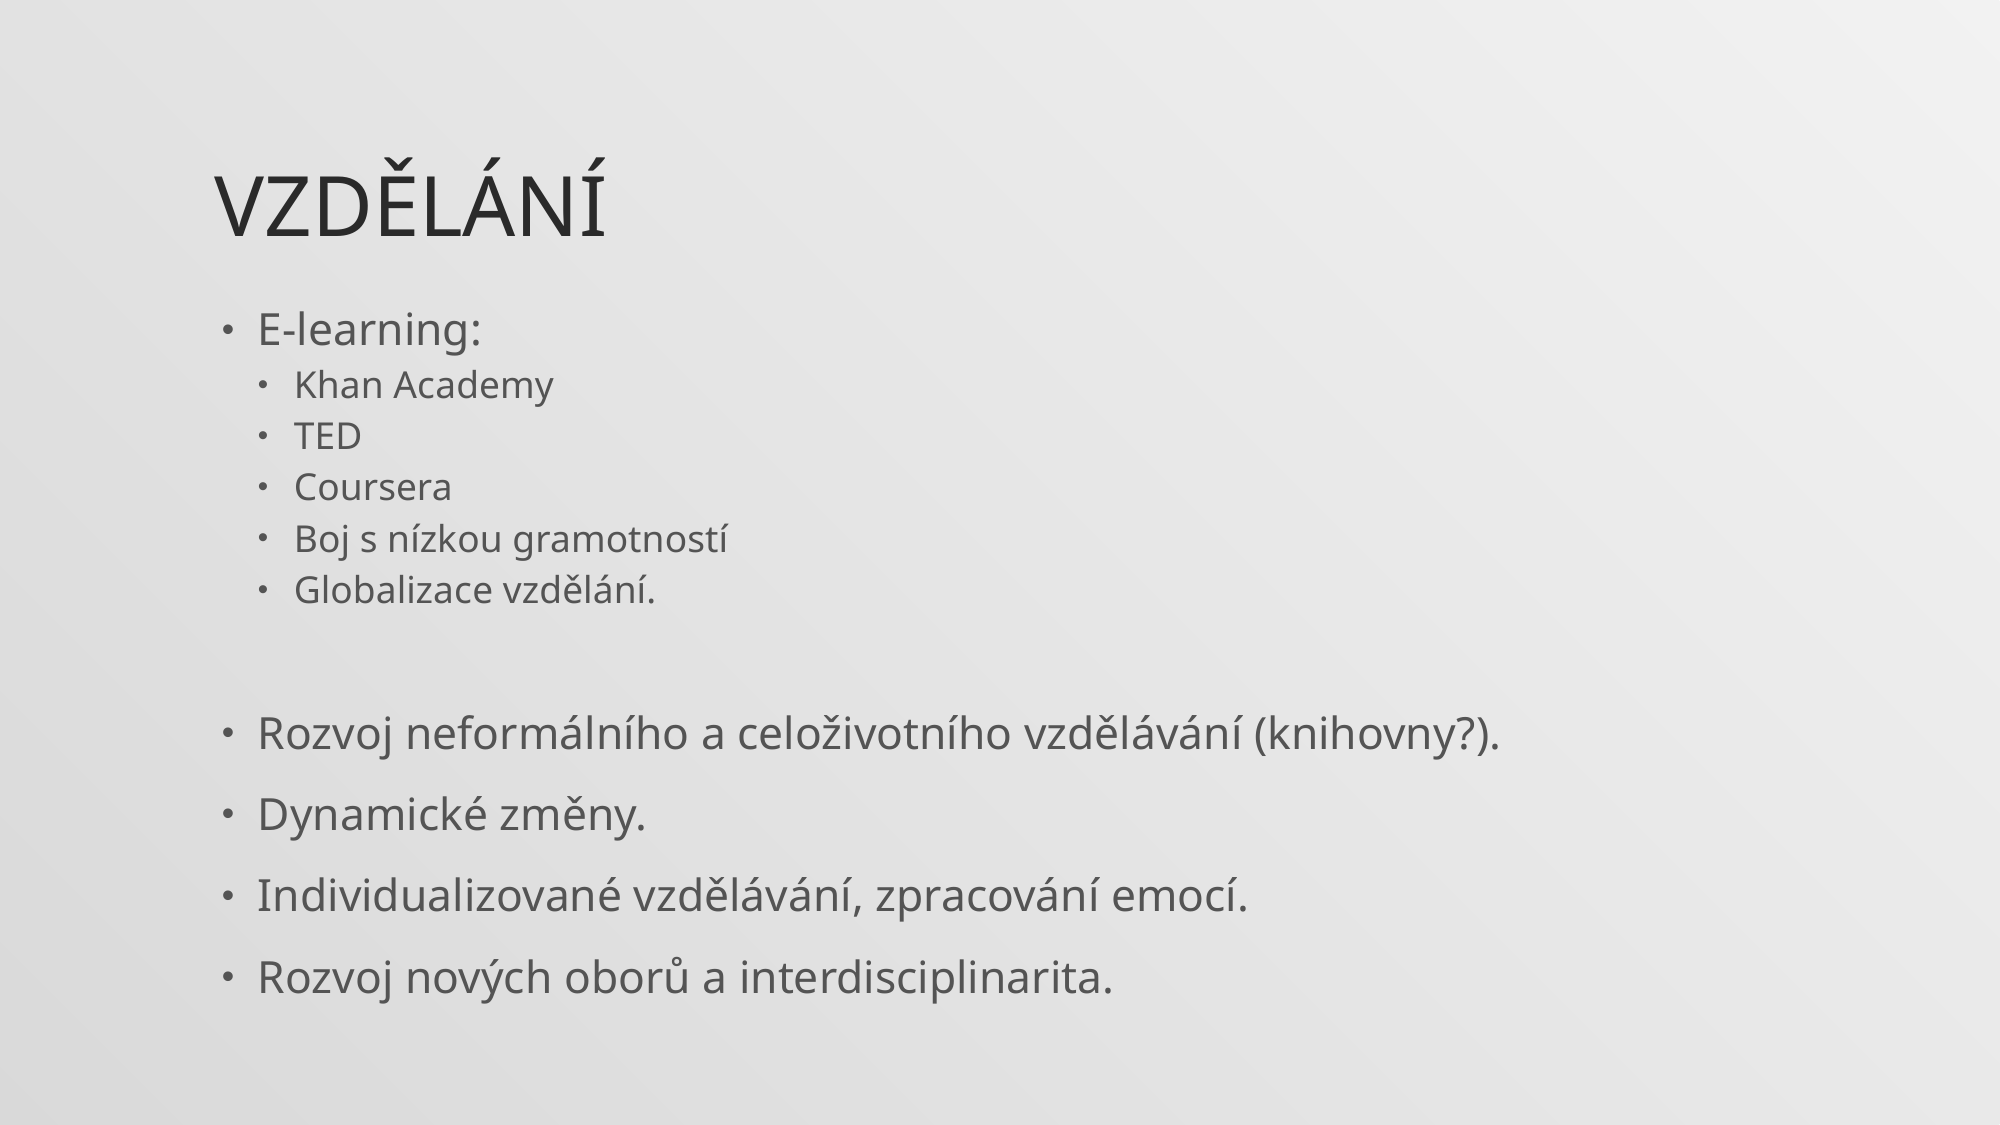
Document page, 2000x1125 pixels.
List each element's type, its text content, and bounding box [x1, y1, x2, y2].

title Vzdělání [199, 45, 1800, 263]
list E-learning: Khan Academy TED Coursera Boj s nízkou gramotností Globalizace vzdělání. Rozvoj neformálního a celoživotního vzdělávání (knihovny?). Dynamické změny. Individualizované vzdělávání, zpracování emocí. Rozvoj nových oborů a interdisciplinarita. [199, 299, 1800, 1013]
